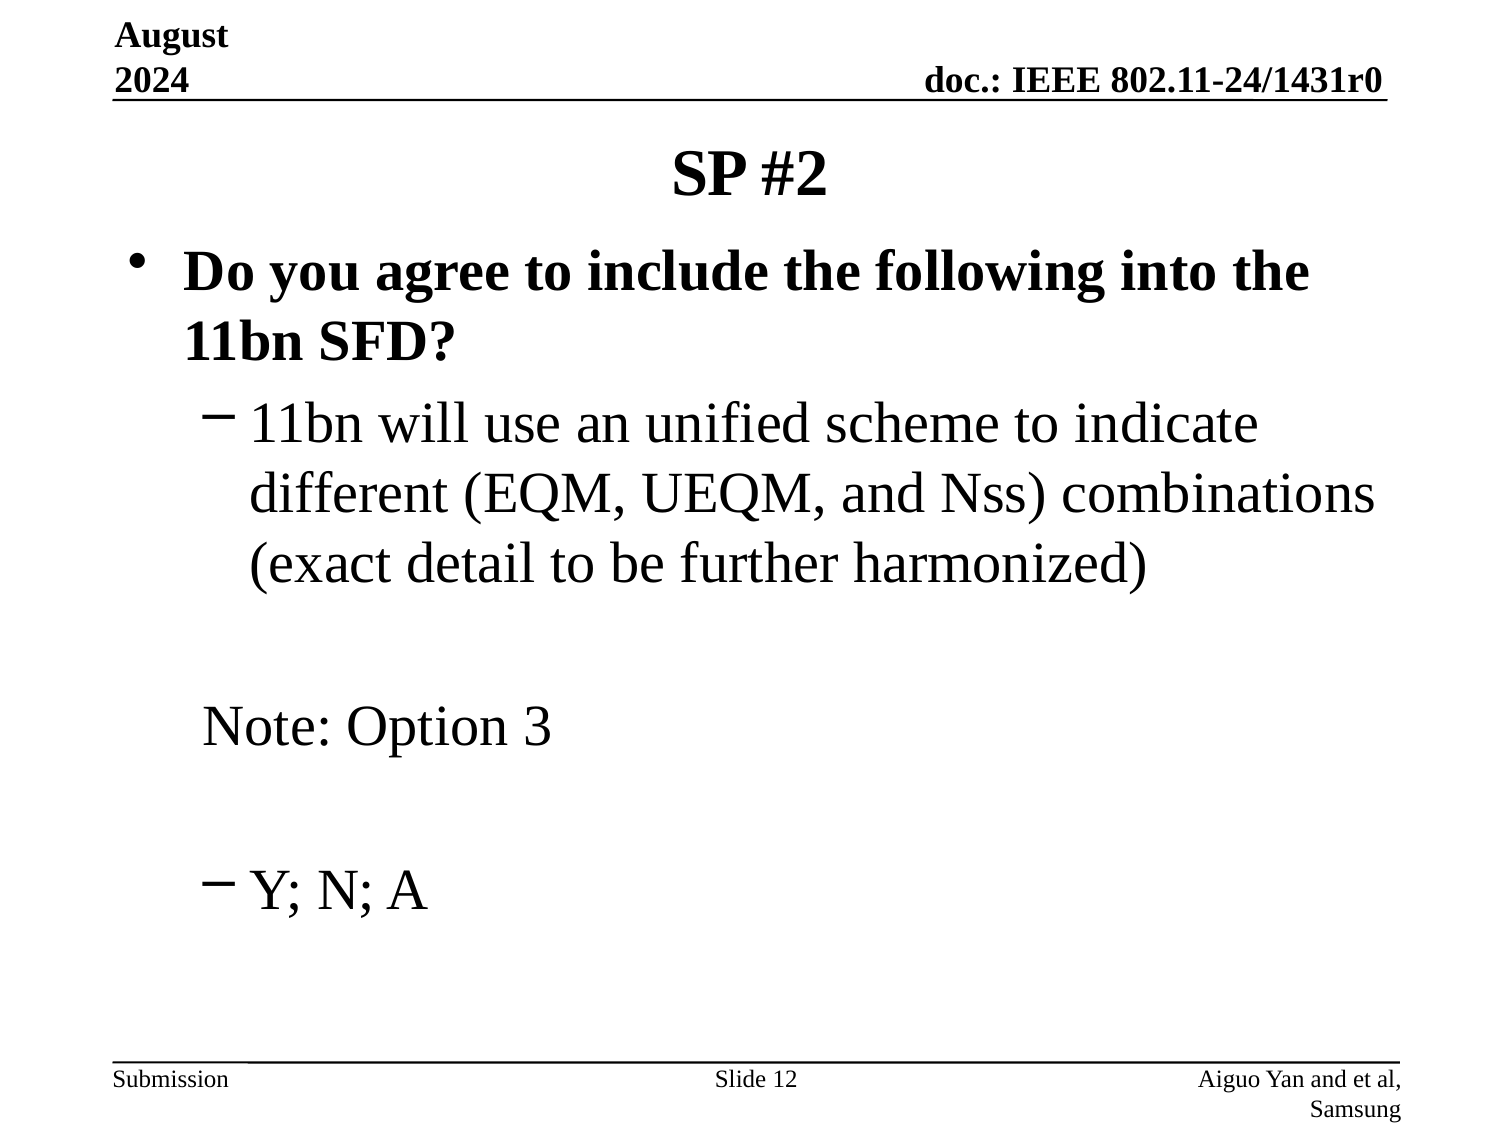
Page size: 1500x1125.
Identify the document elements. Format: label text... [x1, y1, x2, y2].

footer Aiguo Yan and et al, Samsung [1130, 1061, 1402, 1093]
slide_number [114, 54, 274, 101]
slide_number Slide 12 [712, 1061, 800, 1093]
title SP #2 [112, 112, 1388, 224]
text_box Do you agree to include the following into the 11bn SFD? 11bn will use an unified scheme to indicate different (EQM, UEQM, and Nss) combinations (exact detail to be further harmonized) Note: Option 3 Y; N; A [112, 224, 1404, 1038]
